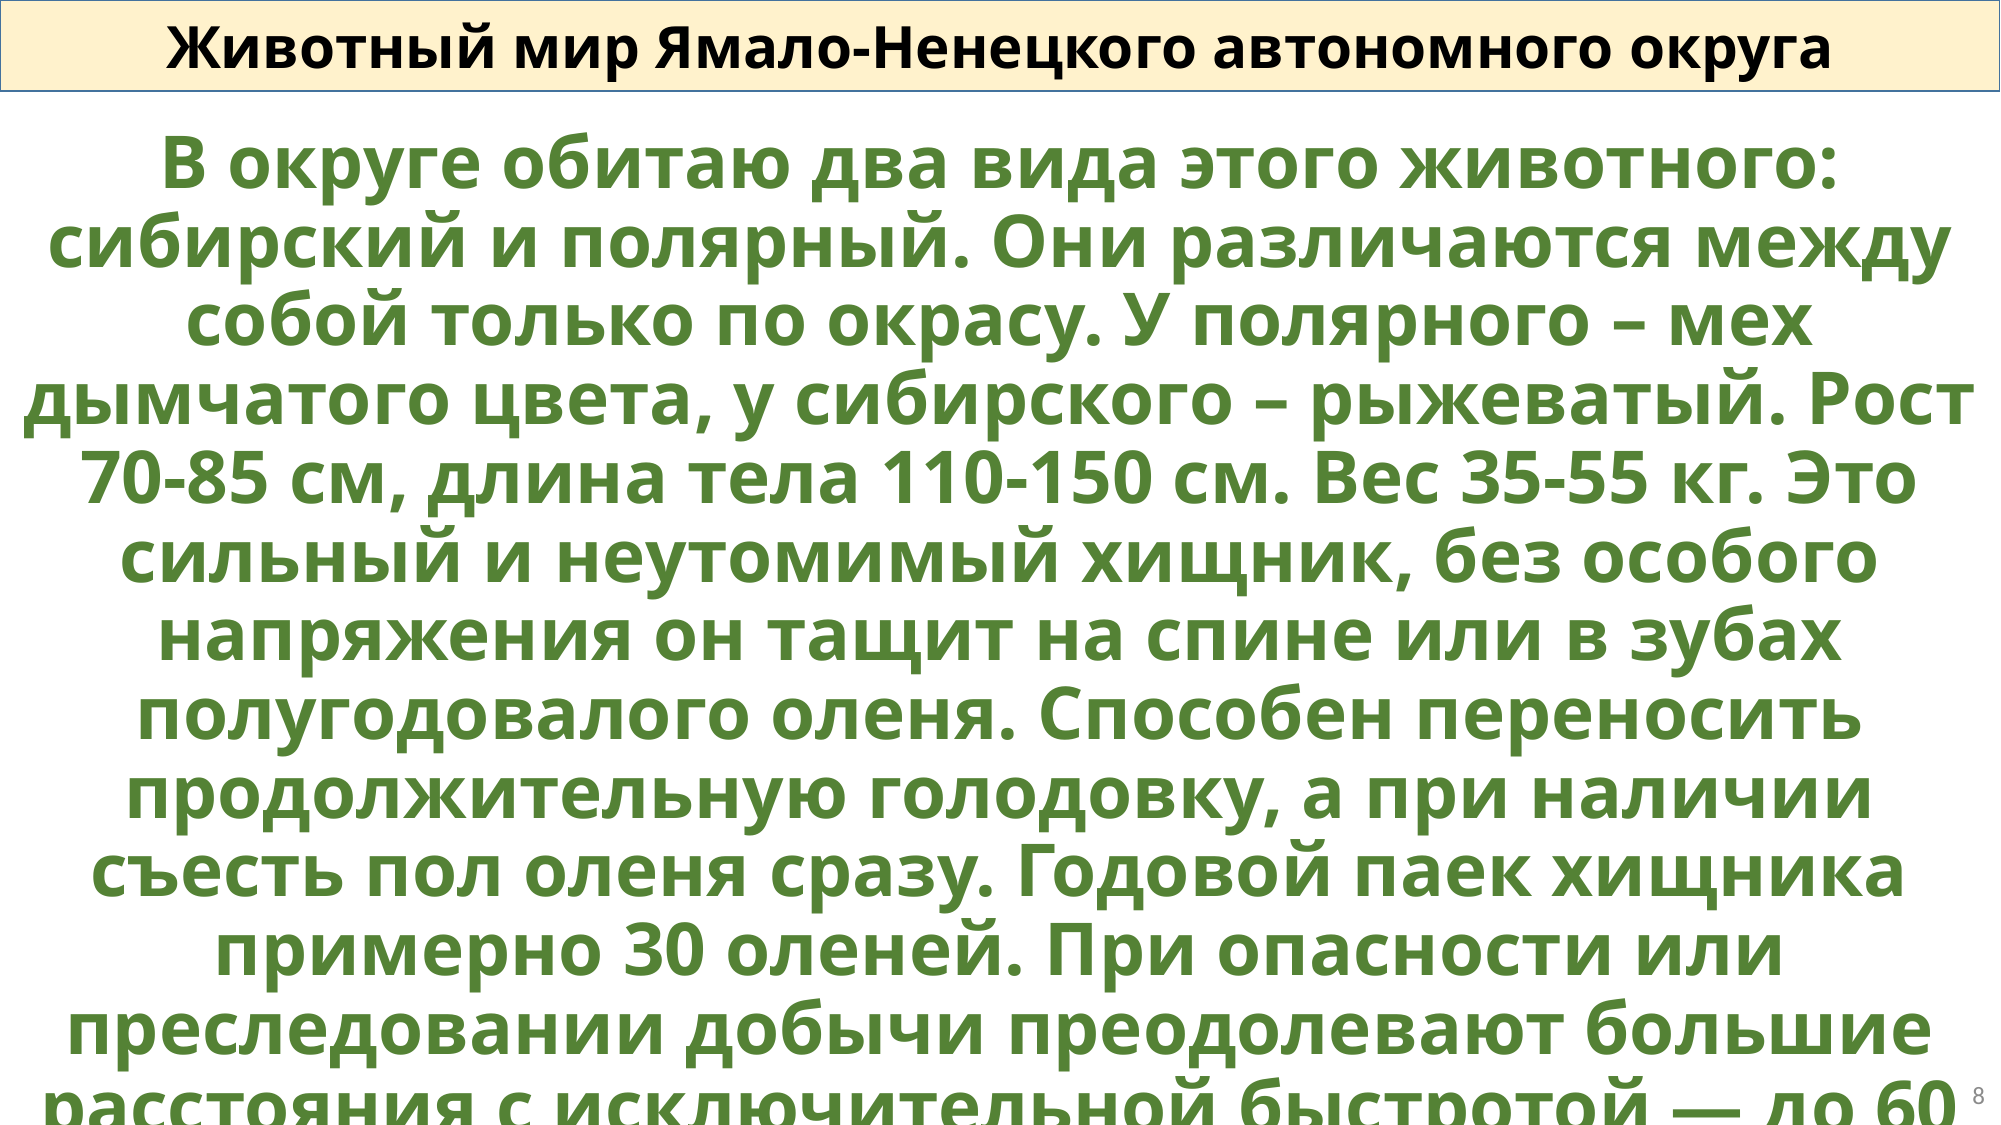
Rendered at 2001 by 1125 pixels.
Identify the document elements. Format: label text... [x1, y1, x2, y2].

text_box Животный мир Ямало-Ненецкого автономного округа [0, 0, 2000, 92]
slide_number 8 [1550, 1065, 2000, 1125]
text_box В округе обитаю два вида этого животного: сибирский и полярный. Они различаются между собой только по окрасу. У полярного – мех дымчатого цвета, у сибирского – рыжеватый. Рост 70-85 см, длина тела 110-150 см. Вес 35-55 кг. Это сильный и неутомимый хищник, без особого напряжения он тащит на спине или в зубах полугодовалого оленя. Способен переносить продолжительную голодовку, а при наличии съесть пол оленя сразу. Годовой паек хищника примерно 30 оленей. При опасности или преследовании добычи преодолевают большие расстояния с исключительной быстротой — до 60 км/час, хотя и быстро утомляется. Ведут ночной образ жизни. [0, 118, 2000, 1098]
